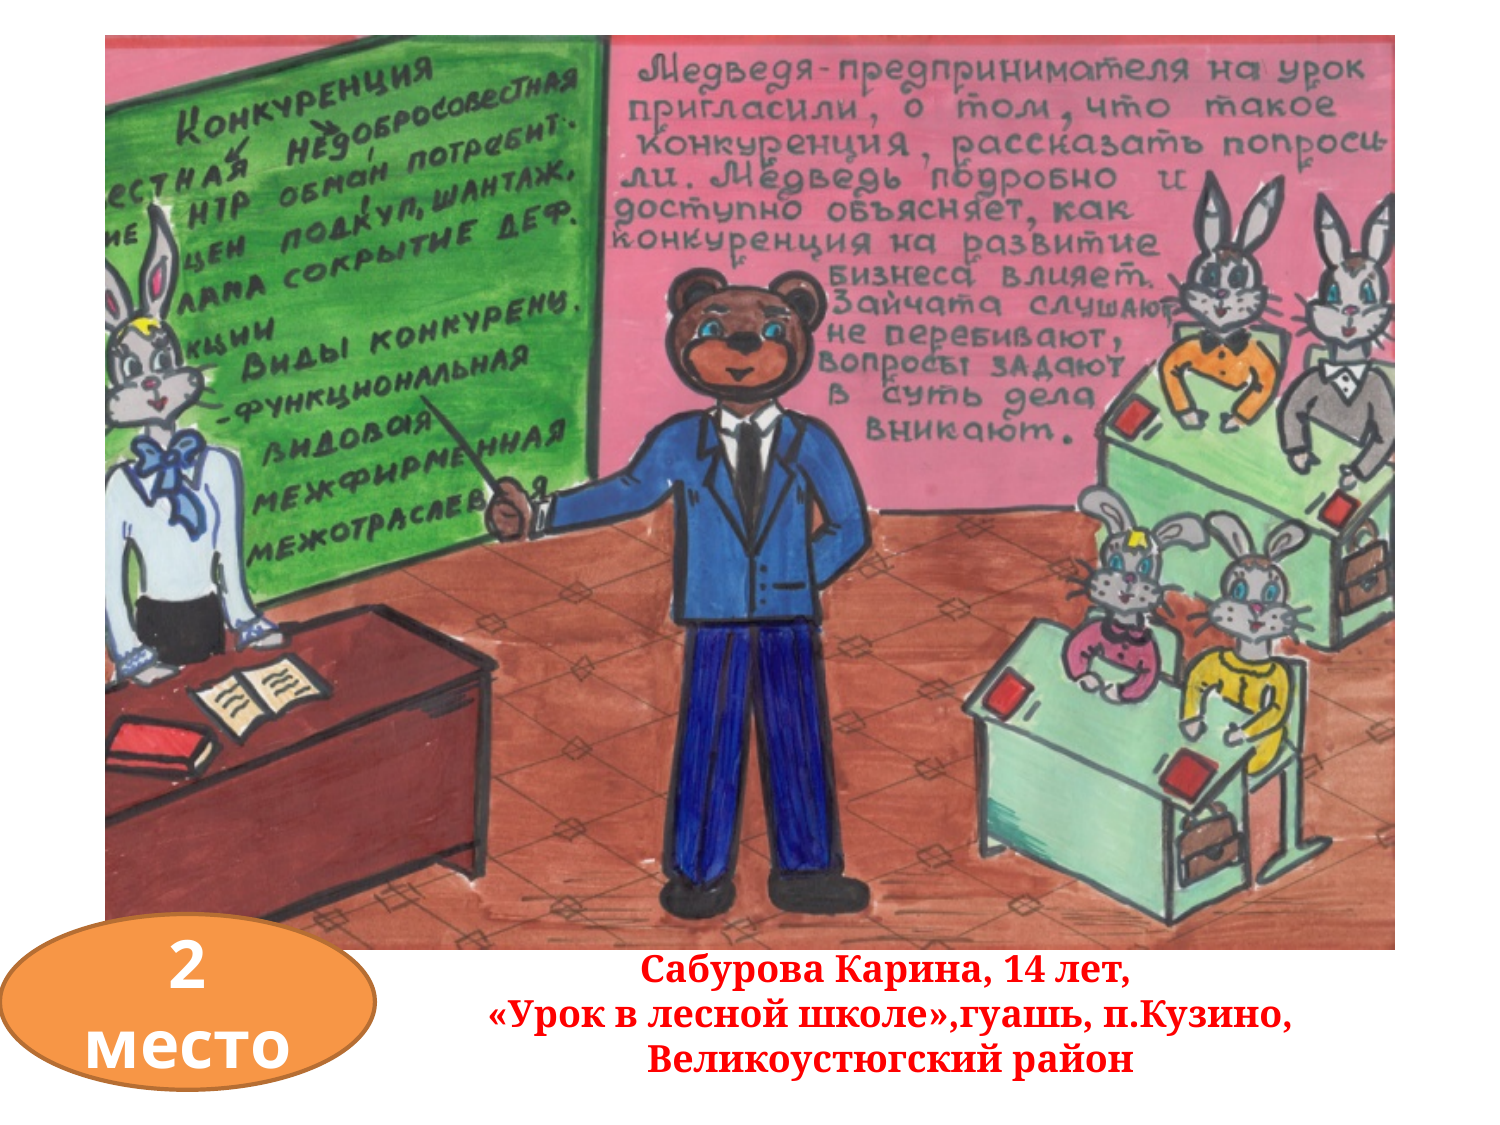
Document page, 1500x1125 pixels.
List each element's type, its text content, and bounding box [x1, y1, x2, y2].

picture [104, 34, 1395, 950]
text_box Сабурова Карина, 14 лет, «Урок в лесной школе»,гуашь, п.Кузино, Великоустюгский район [445, 957, 1336, 1088]
text_box 2 место [0, 922, 378, 1092]
